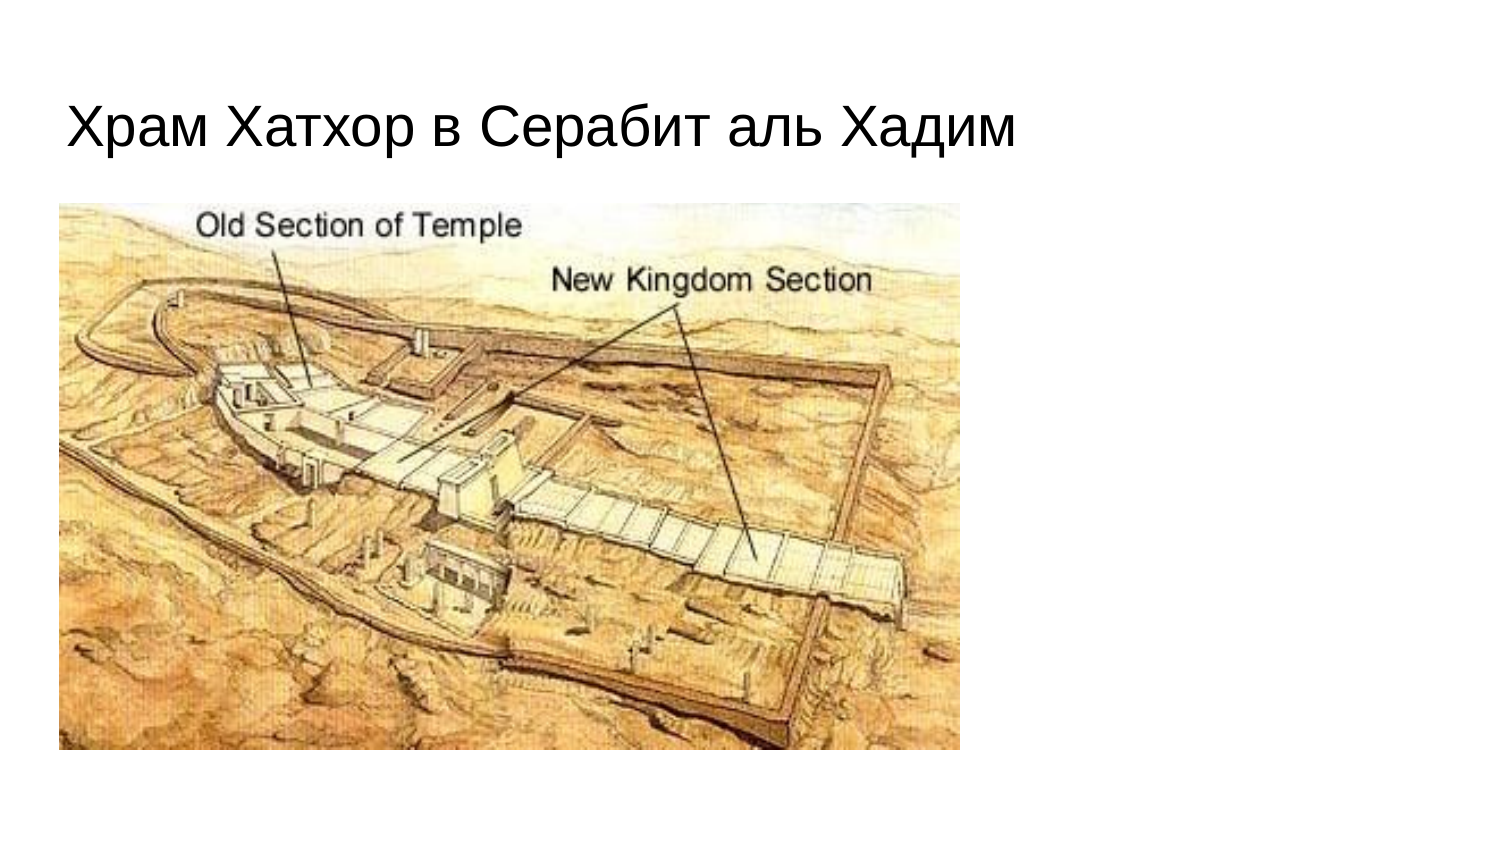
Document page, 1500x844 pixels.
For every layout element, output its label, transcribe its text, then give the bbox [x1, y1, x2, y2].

title Храм Хатхор в Серабит аль Хадим [51, 72, 1449, 167]
picture [59, 202, 960, 750]
